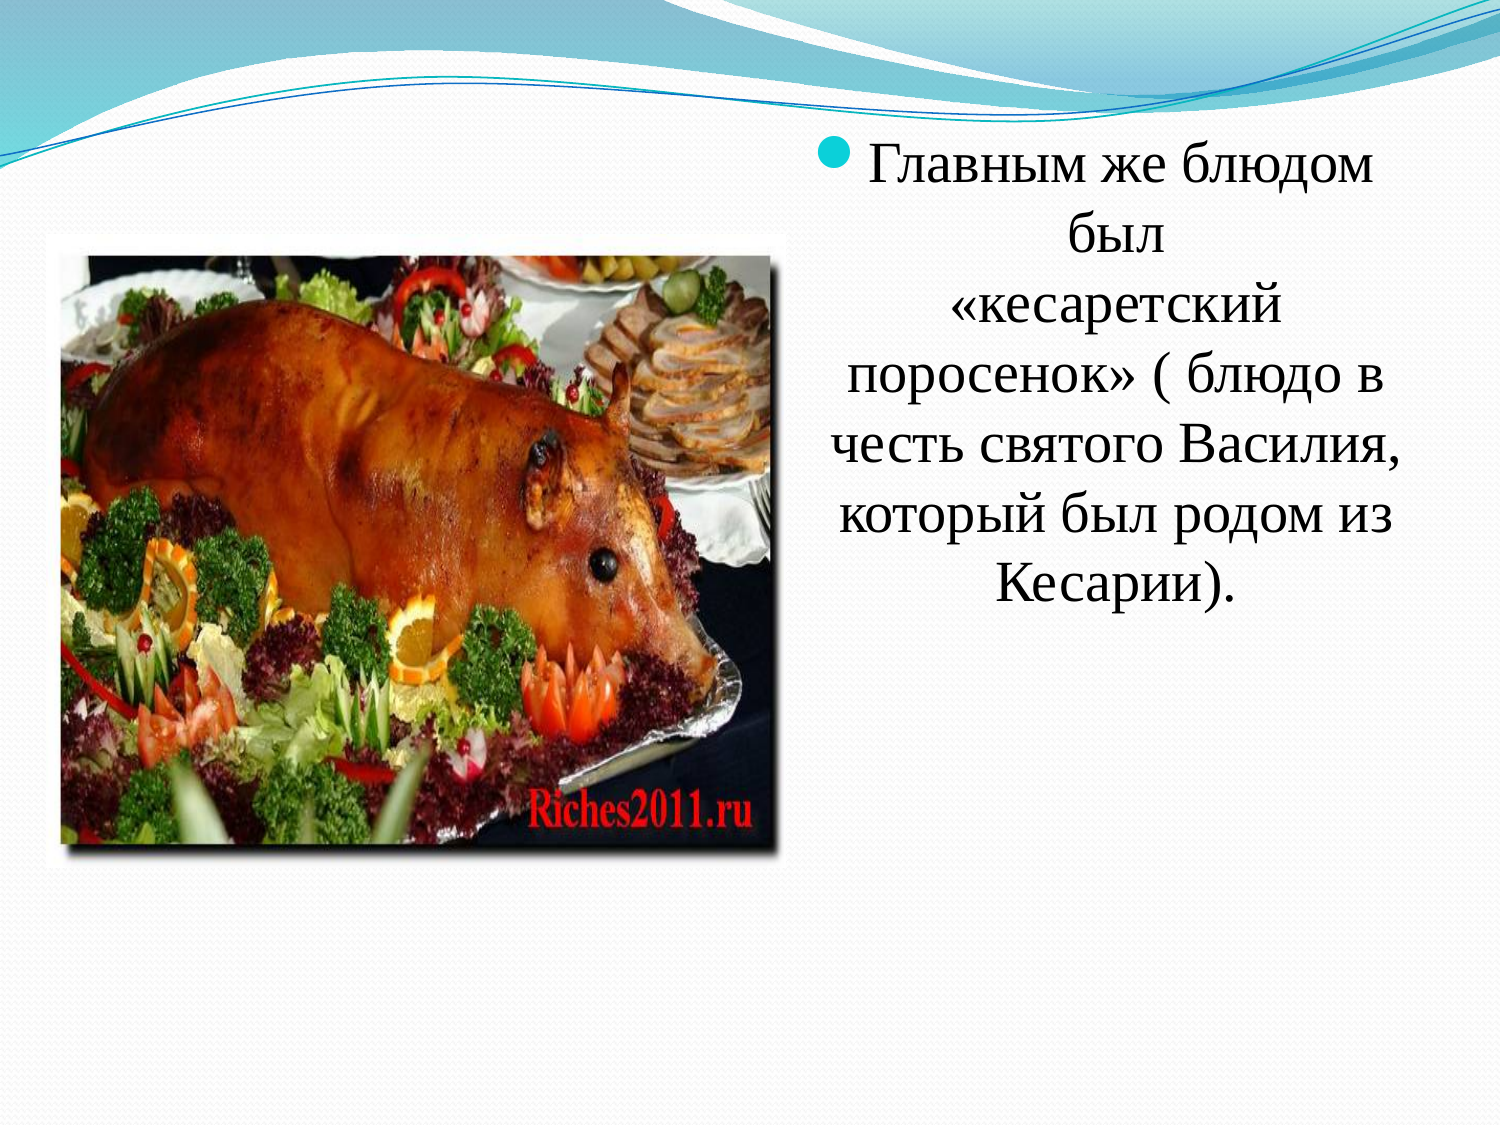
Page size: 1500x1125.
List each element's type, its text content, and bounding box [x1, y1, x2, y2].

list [46, 234, 786, 869]
list Главным же блюдом был «кесаретский поросенок» ( блюдо в честь святого Василия, который был родом из Кесарии). [762, 117, 1425, 1043]
